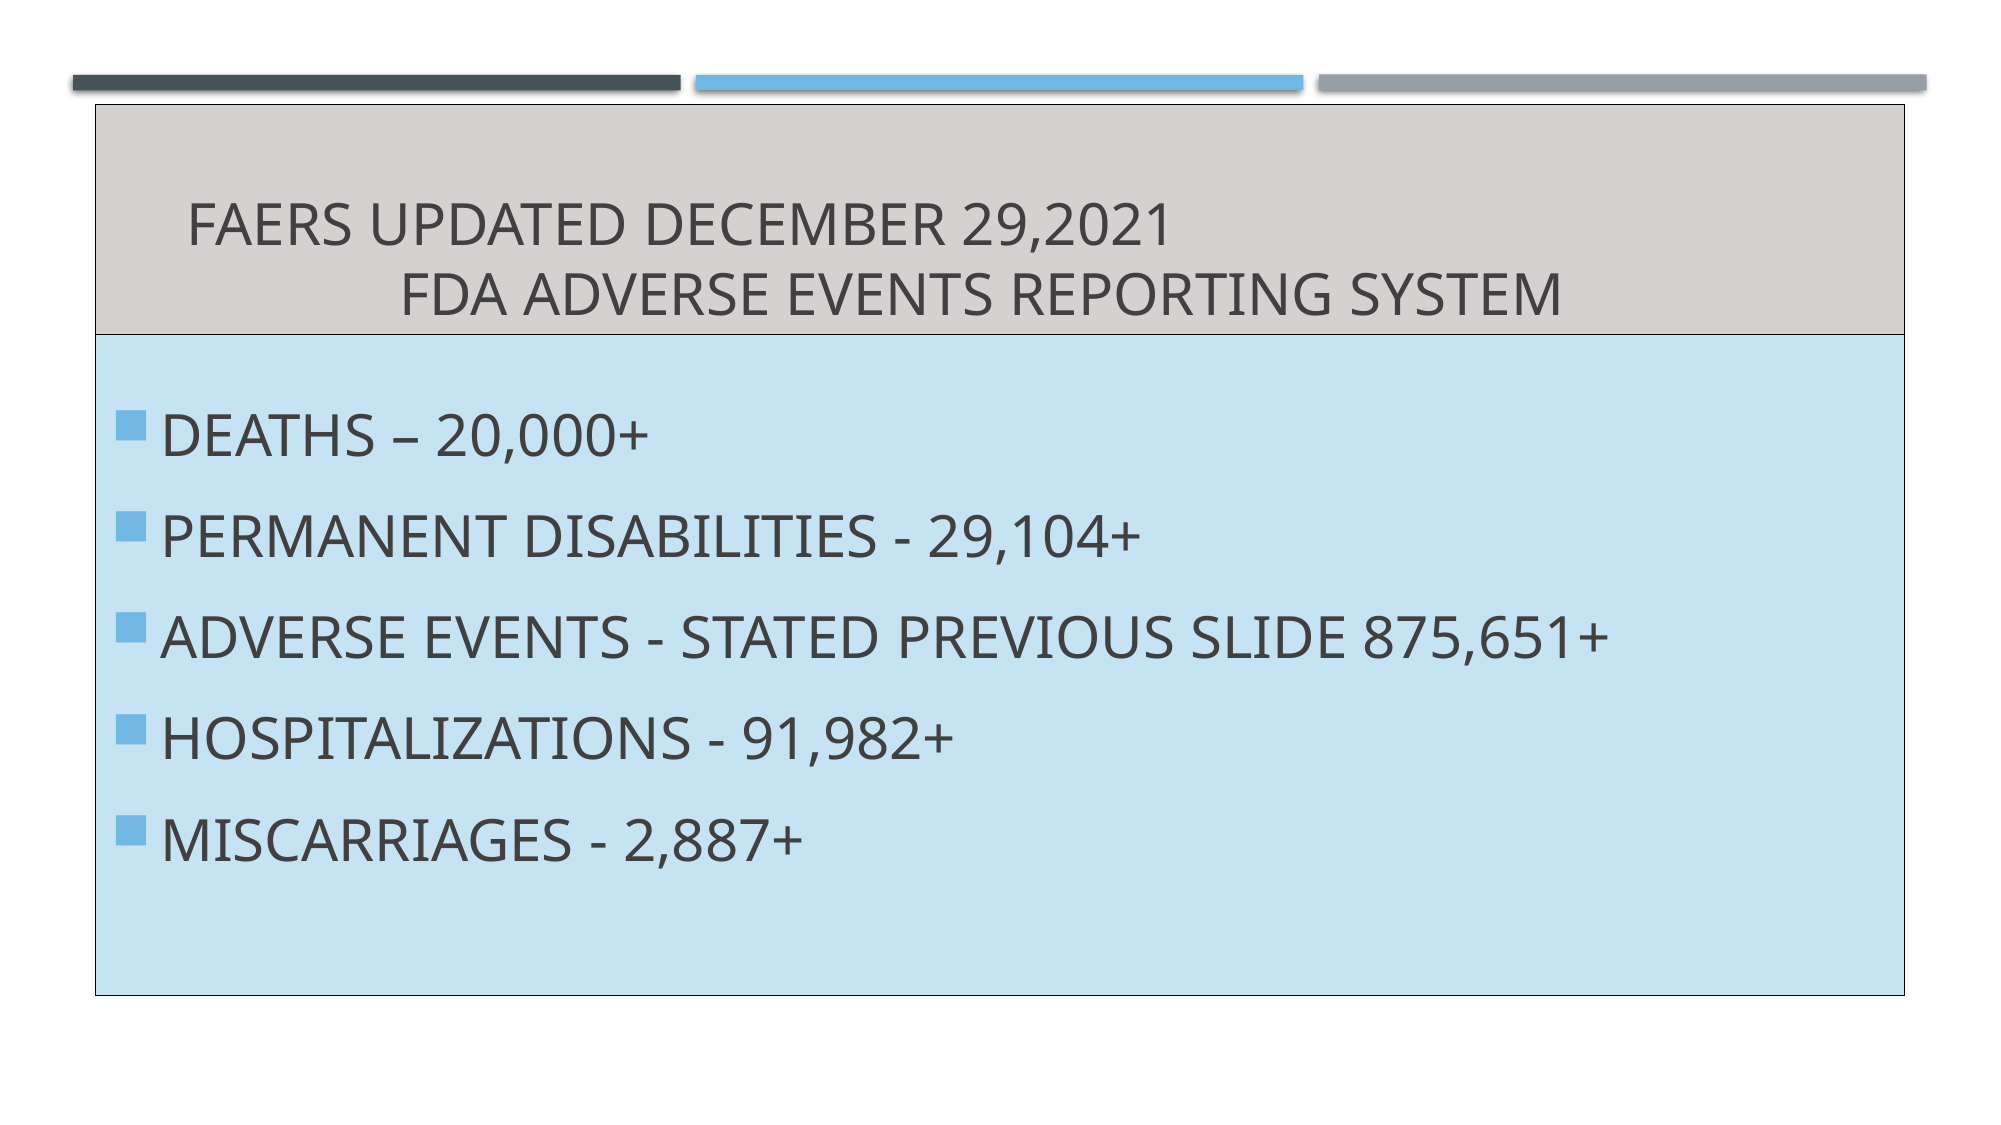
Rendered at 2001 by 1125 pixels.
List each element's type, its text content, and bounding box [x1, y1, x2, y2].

list DEATHS – 20,000+ PERMANENT DISABILITIES - 29,104+ ADVERSE EVENTS - STATED PREVIOUS SLIDE 875,651+ HOSPITALIZATIONS - 91,982+ MISCARRIAGES - 2,887+ [95, 334, 1905, 996]
title FAERS UPDATED DECEMBER 29,2021 FDA ADVERSE EVENTS REPORTING SYSTEM [95, 104, 1905, 334]
